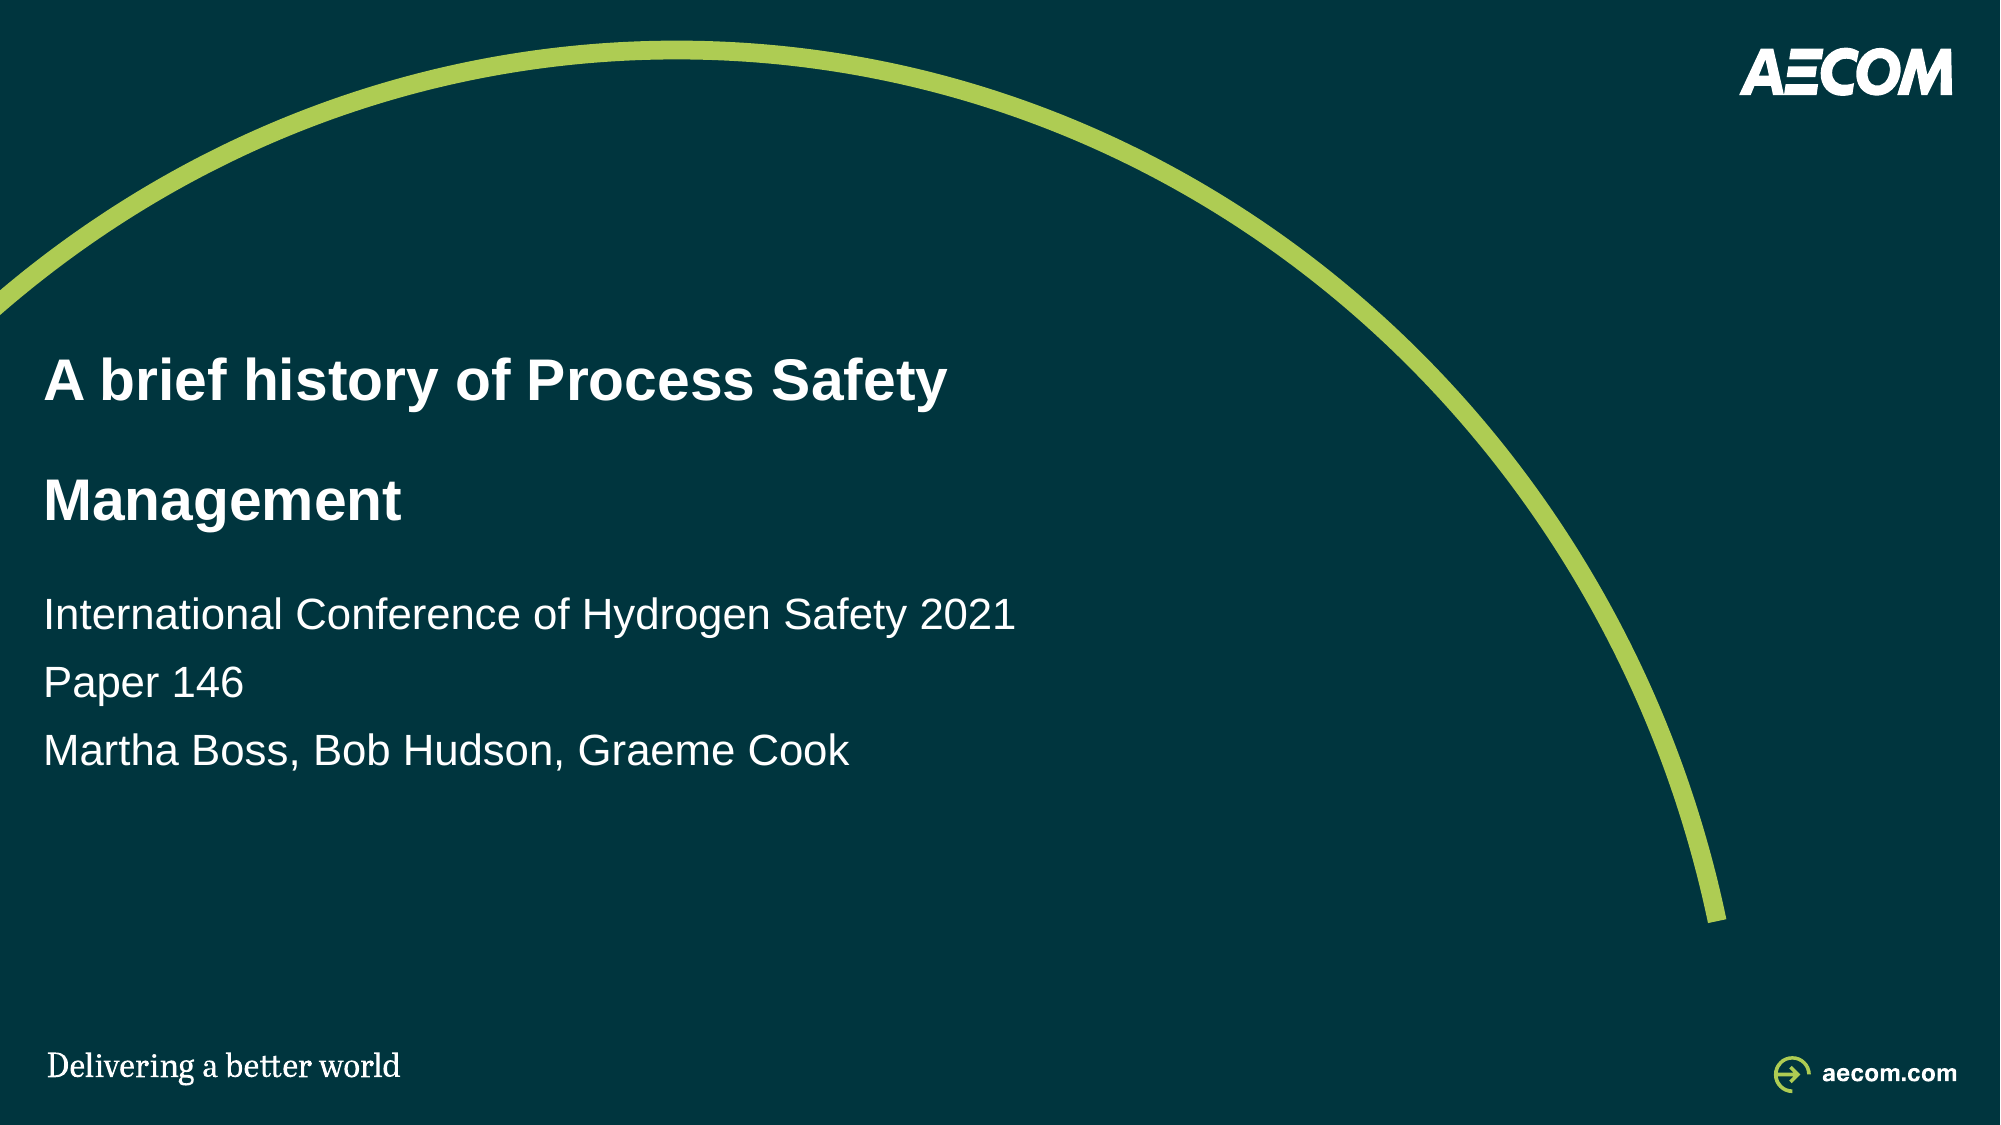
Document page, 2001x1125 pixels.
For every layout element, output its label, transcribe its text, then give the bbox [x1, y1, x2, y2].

list International Conference of Hydrogen Safety 2021 Paper 146 Martha Boss, Bob Hudson, Graeme Cook [43, 591, 1305, 832]
list A brief history of Process Safety Management [43, 292, 1305, 533]
